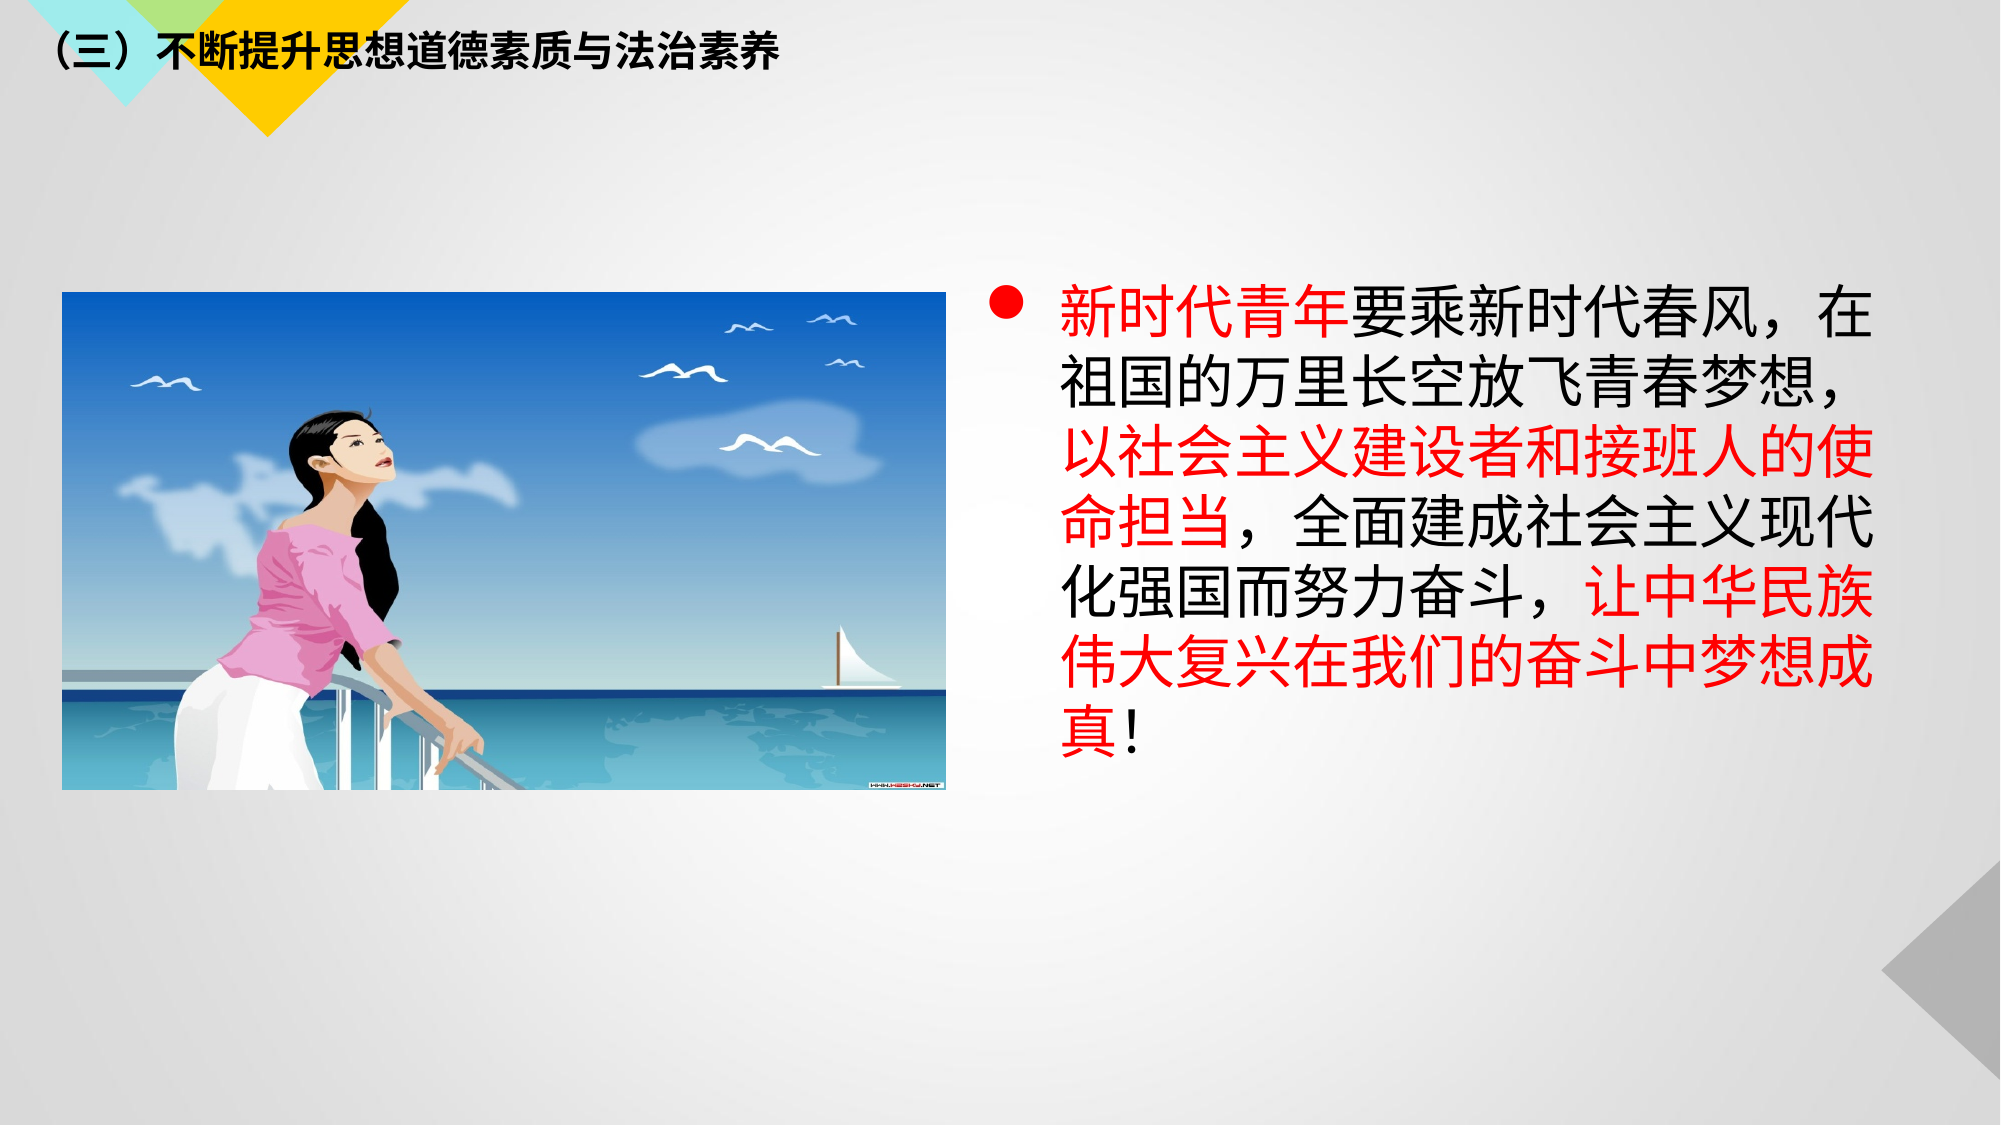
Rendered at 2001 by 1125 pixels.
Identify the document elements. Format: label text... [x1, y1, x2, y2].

text_box （三）不断提升思想道德素质与法治素养 [0, 0, 812, 100]
picture [0, 0, 2001, 1125]
list 新时代青年要乘新时代春风，在祖国的万里长空放飞青春梦想，以社会主义建设者和接班人的使命担当，全面建成社会主义现代化强国而努力奋斗，让中华民族伟大复兴在我们的奋斗中梦想成真！ [969, 267, 1930, 889]
